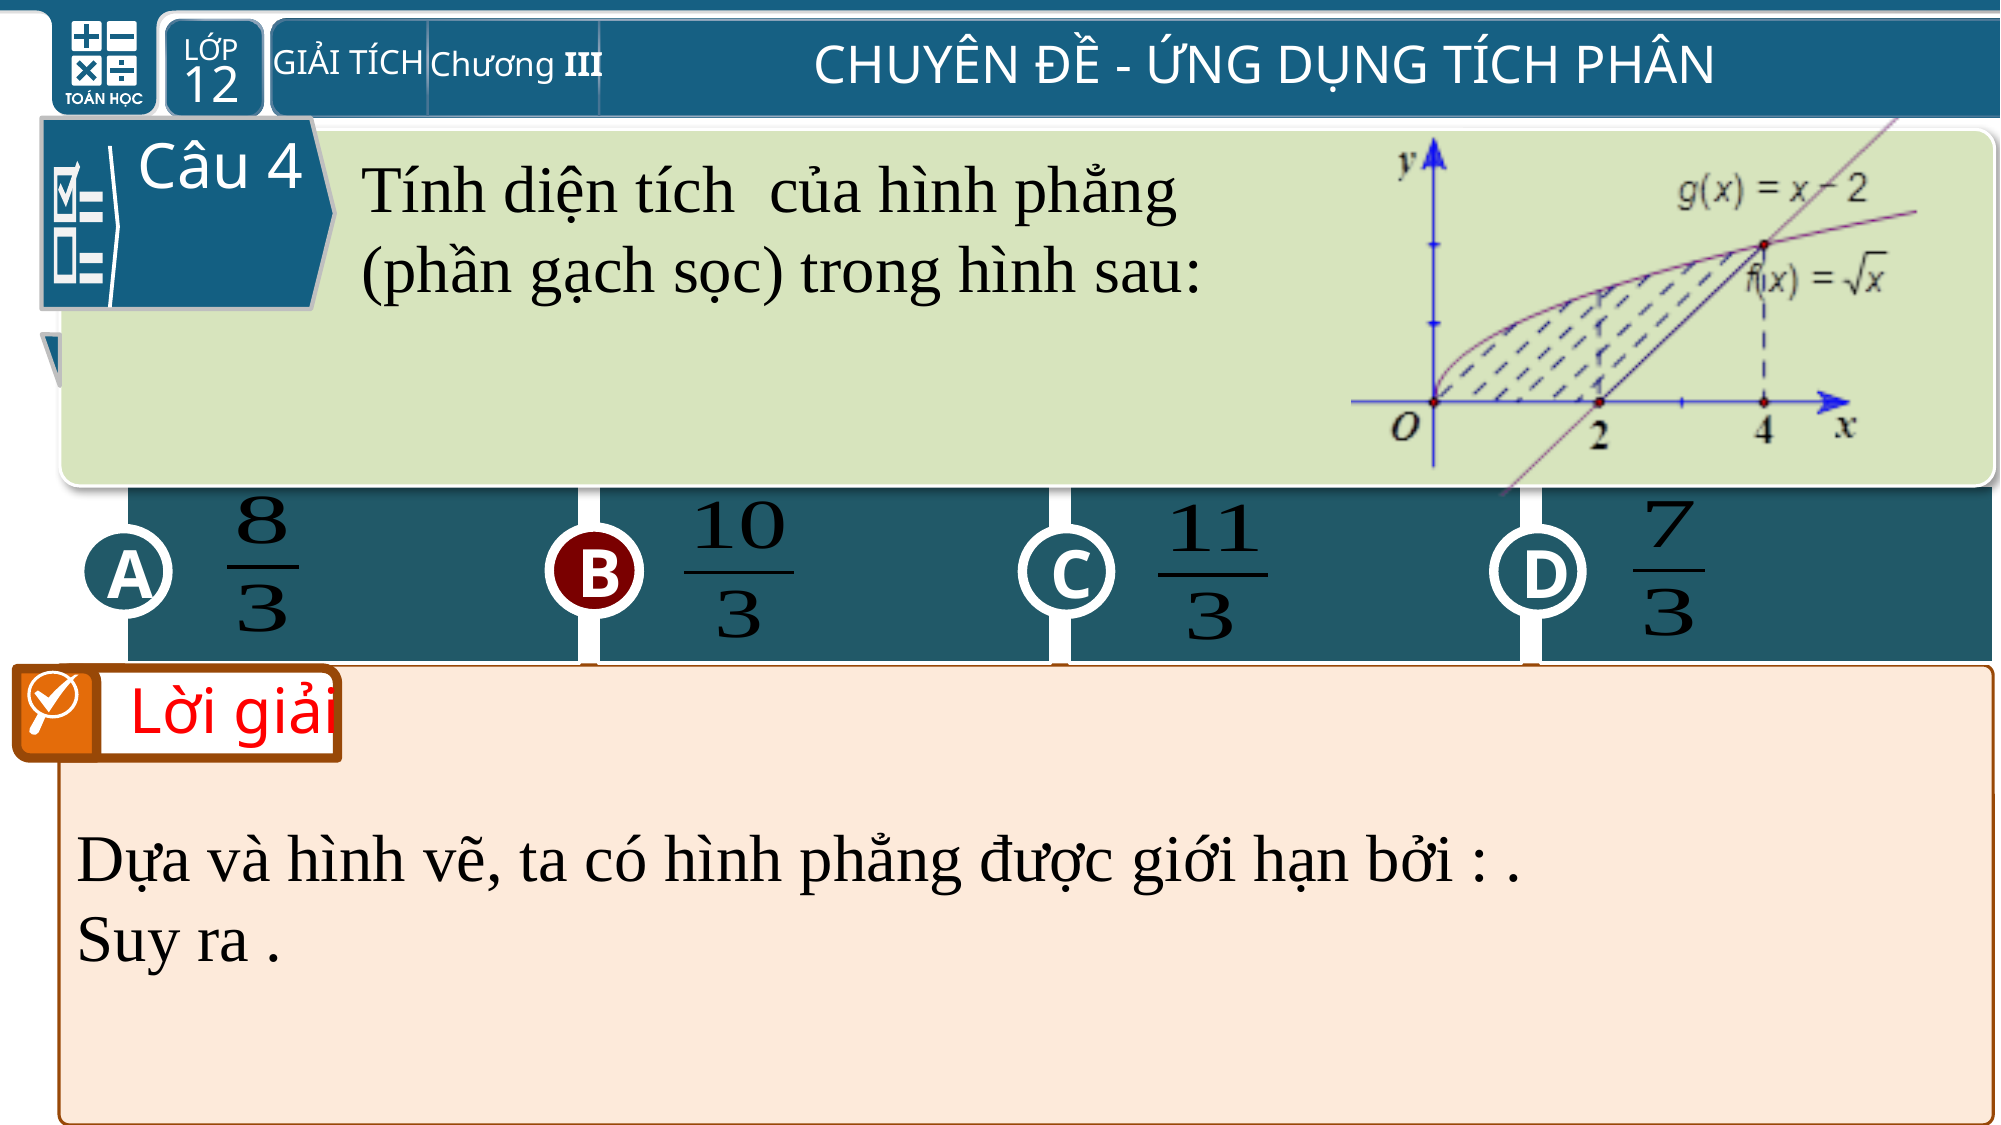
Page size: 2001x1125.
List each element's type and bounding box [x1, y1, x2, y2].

picture [1351, 119, 1921, 500]
text_box [16, 663, 360, 759]
text_box [79, 486, 1994, 664]
text_box [41, 117, 2000, 486]
